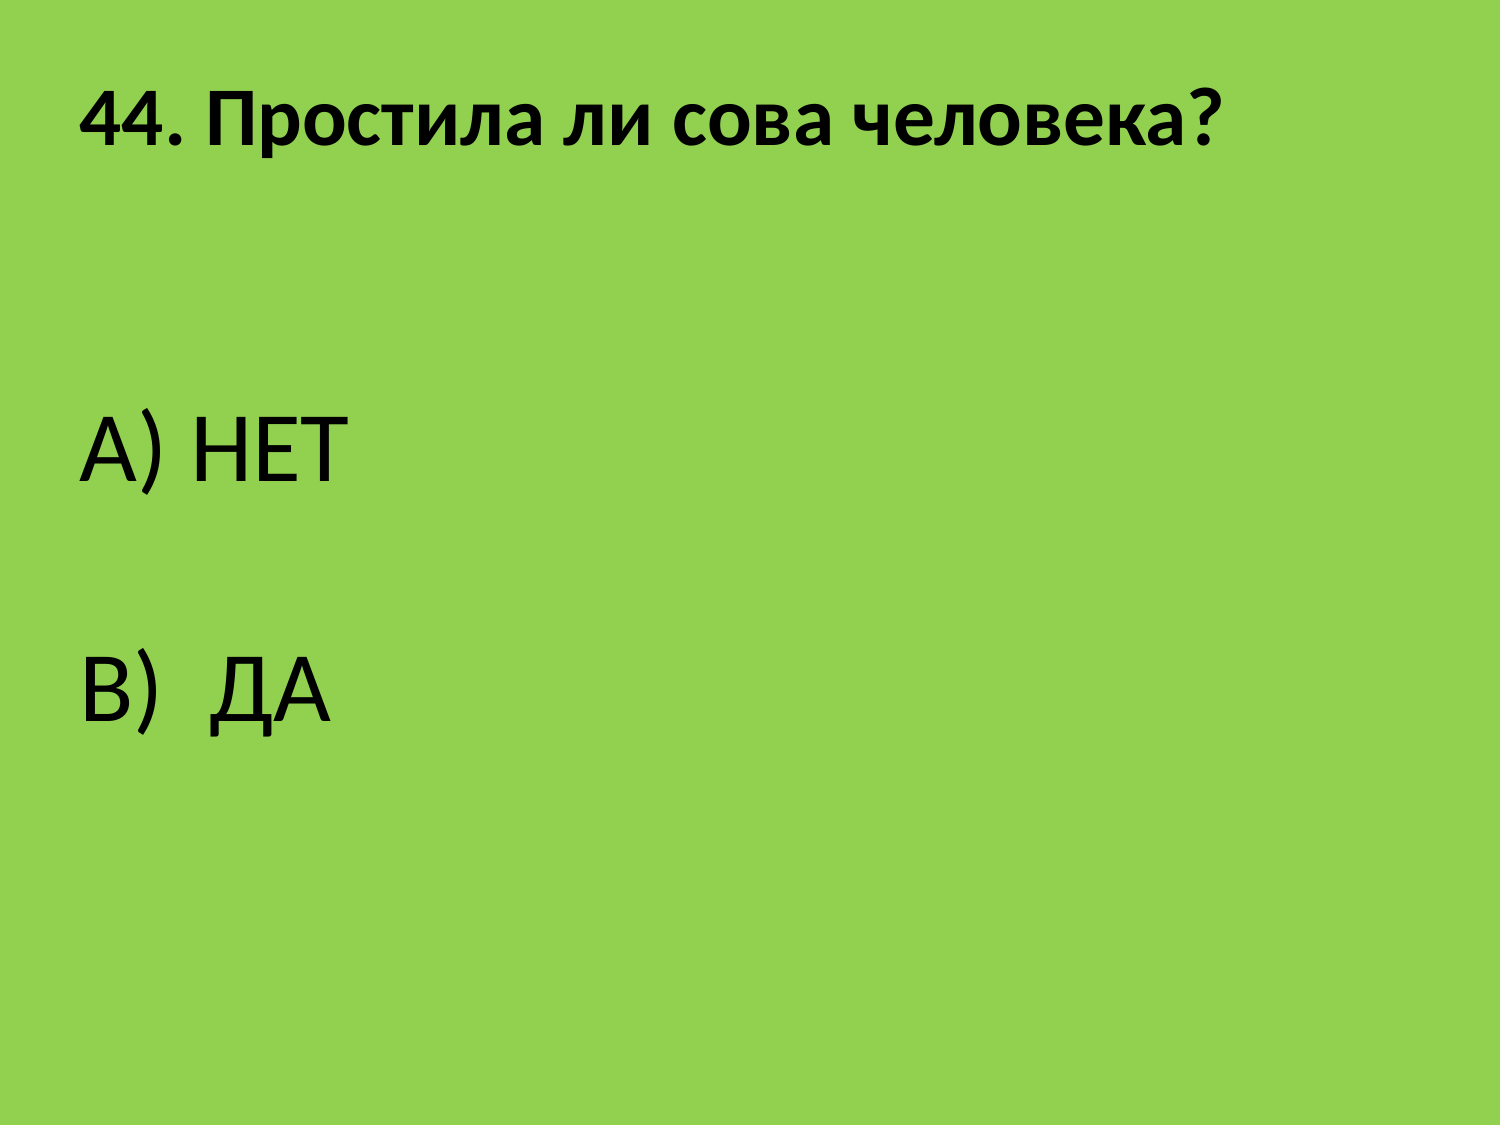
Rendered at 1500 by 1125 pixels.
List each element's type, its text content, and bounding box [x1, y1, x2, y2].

text_box 44. Простила ли сова человека? A) НЕТ B) ДА [64, 54, 1471, 749]
